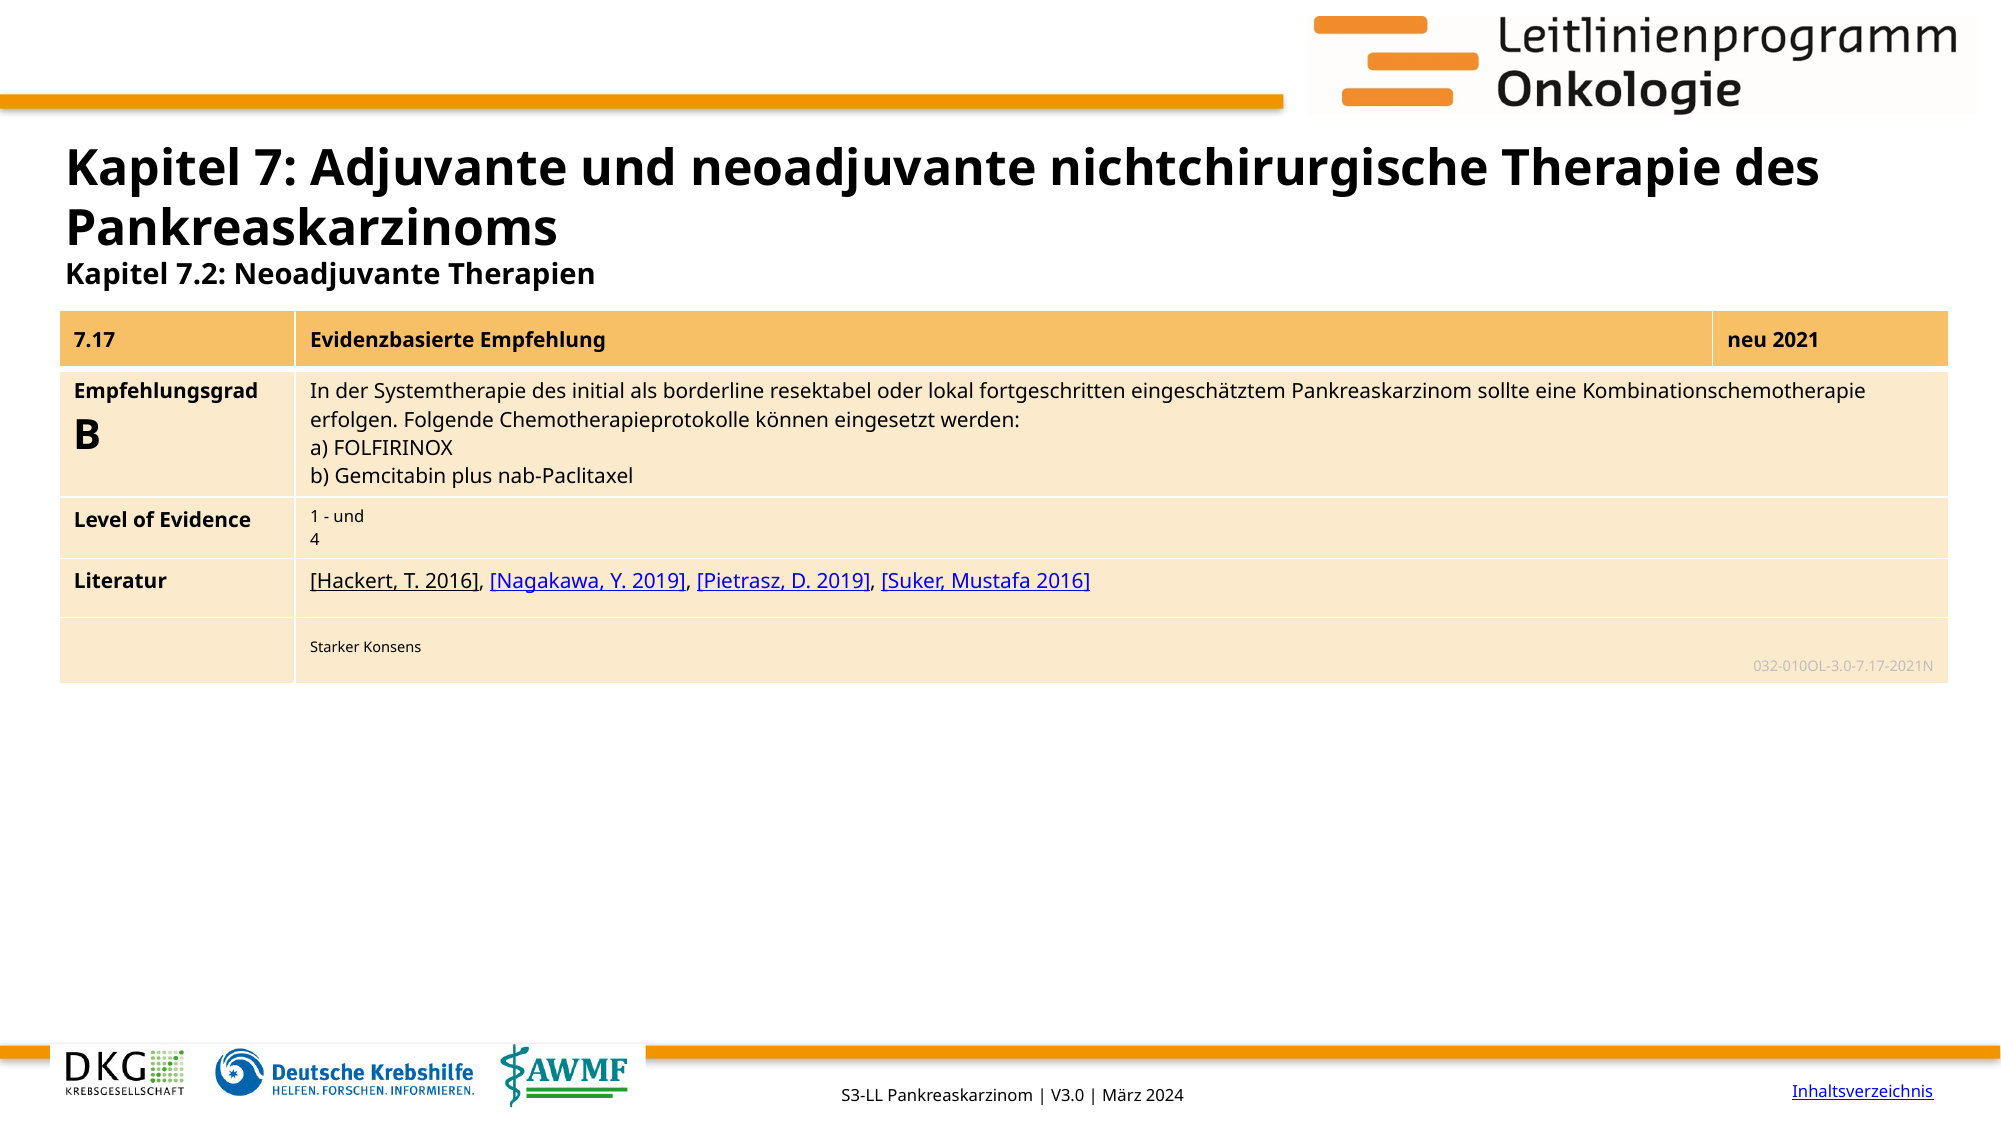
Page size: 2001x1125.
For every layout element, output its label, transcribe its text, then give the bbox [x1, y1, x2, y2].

table_cell [60, 618, 294, 683]
table_cell Starker Konsens 032-010OL-3.0-7.17-2021N [296, 618, 1948, 683]
table_cell Level of Evidence [60, 498, 294, 558]
table_cell [Hackert, T. 2016], [Nagakawa, Y. 2019], [Pietrasz, D. 2019], [Suker, Mustafa 2016] [296, 559, 1948, 617]
text_box S3-LL Pankreaskarzinom | V3.0 | März 2024 [826, 1065, 1654, 1125]
table_header Evidenzbasierte Empfehlung [296, 311, 1712, 366]
table_cell Empfehlungsgrad B [60, 372, 294, 496]
table_cell Literatur [60, 559, 294, 617]
title Kapitel 7: Adjuvante und neoadjuvante nichtchirurgische Therapie des Pankreaskarzinoms Kapitel 7.2: Neoadjuvante Therapien [50, 125, 1950, 300]
table_header neu 2021 [1713, 311, 1948, 366]
picture [1307, 16, 1977, 115]
text_box Inhaltsverzeichnis [1777, 1073, 1949, 1112]
table_header 7.17 [60, 311, 294, 366]
table_cell 1 - und 4 [296, 498, 1948, 558]
picture [50, 1044, 646, 1108]
table_cell In der Systemtherapie des initial als borderline resektabel oder lokal fortgeschritten eingeschätztem Pankreaskarzinom sollte eine Kombinationschemotherapie erfolgen. Folgende Chemotherapieprotokolle können eingesetzt werden: a) FOLFIRINOX b) Gemcitabin plus nab-Paclitaxel [296, 372, 1948, 496]
